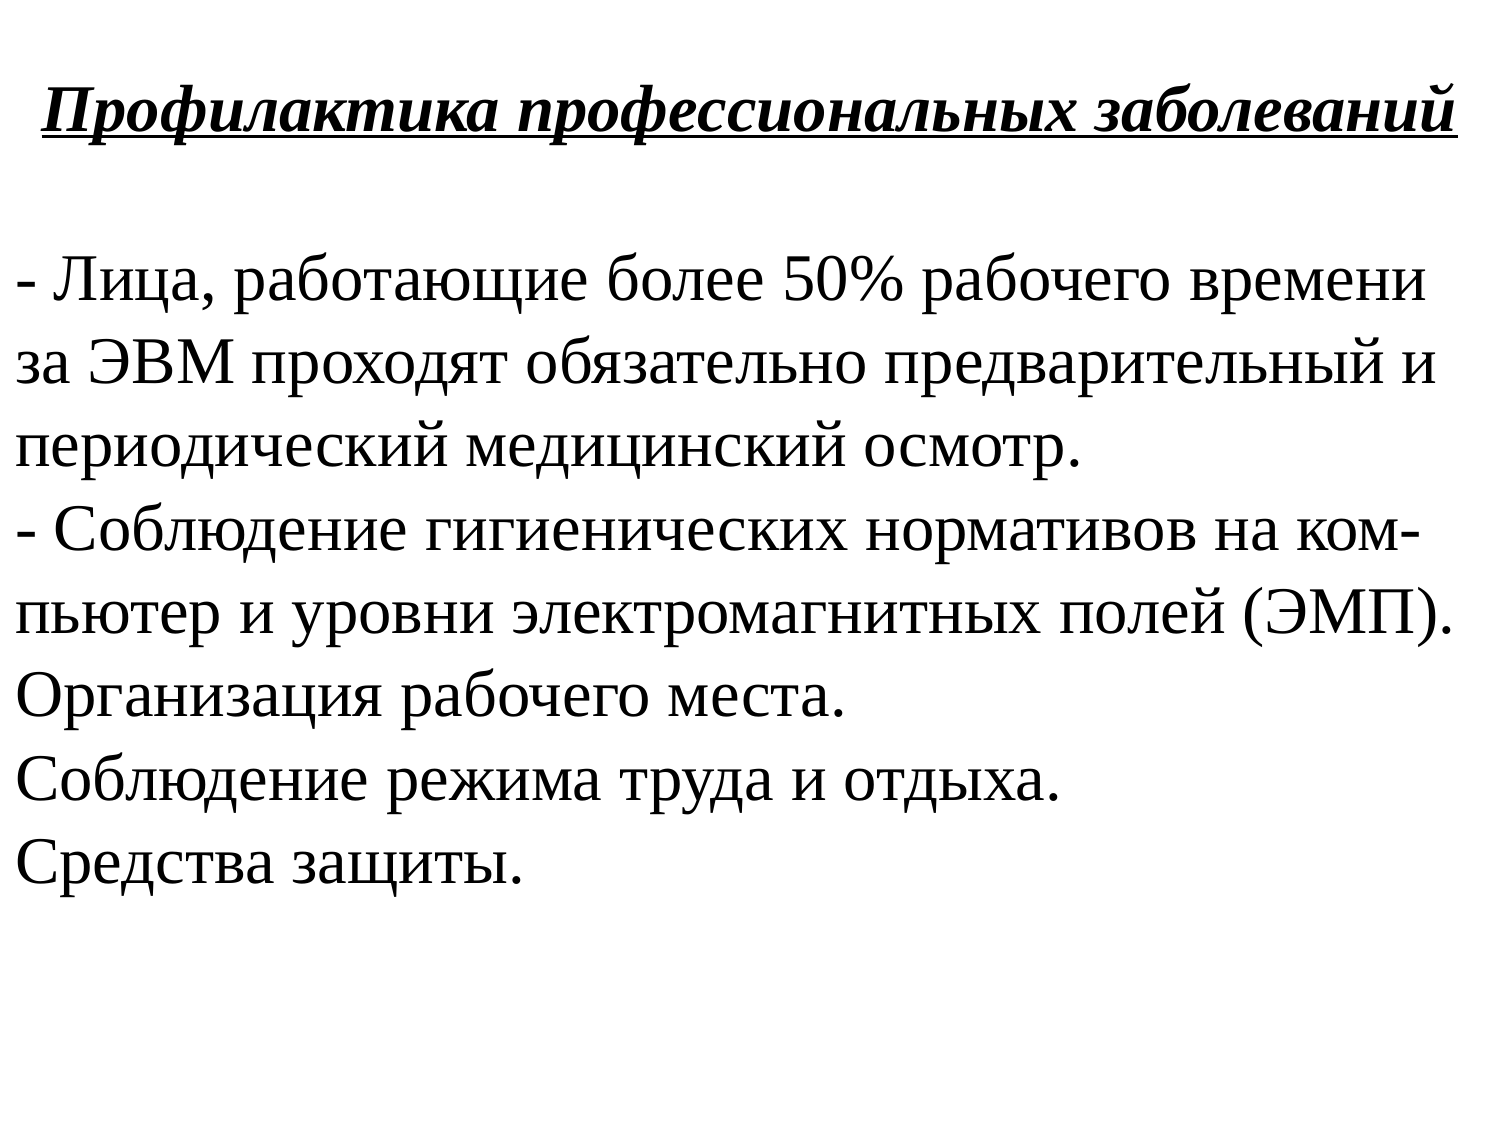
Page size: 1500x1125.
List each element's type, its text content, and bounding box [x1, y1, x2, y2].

list - Лица, работающие более 50% рабочего времени за ЭВМ проходят обязательно предварительный и периодический медицинский осмотр. - Соблюдение гигиенических нормативов на ком-пьютер и уровни электромагнитных полей (ЭМП). Организация рабочего места. Соблюдение режима труда и отдыха. Средства защиты. [0, 222, 1500, 905]
title Профилактика профессиональных заболеваний [0, 2, 1500, 206]
